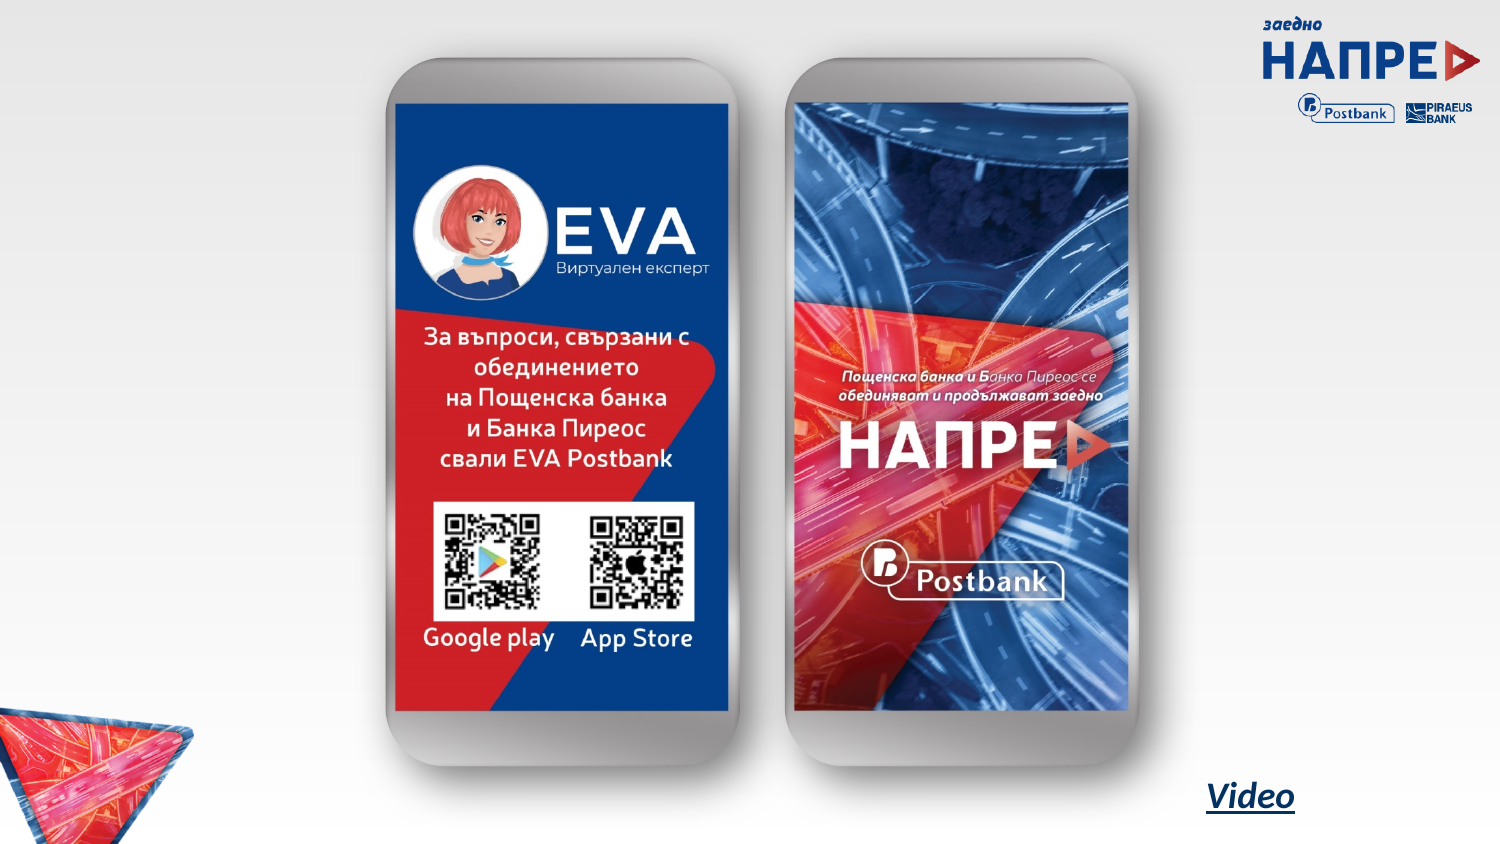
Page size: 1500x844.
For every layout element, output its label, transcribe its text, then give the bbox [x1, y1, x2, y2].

picture [385, 57, 740, 767]
picture [1256, 11, 1487, 131]
picture [784, 57, 1140, 767]
text_box Video [1191, 763, 1311, 824]
picture [0, 688, 212, 844]
